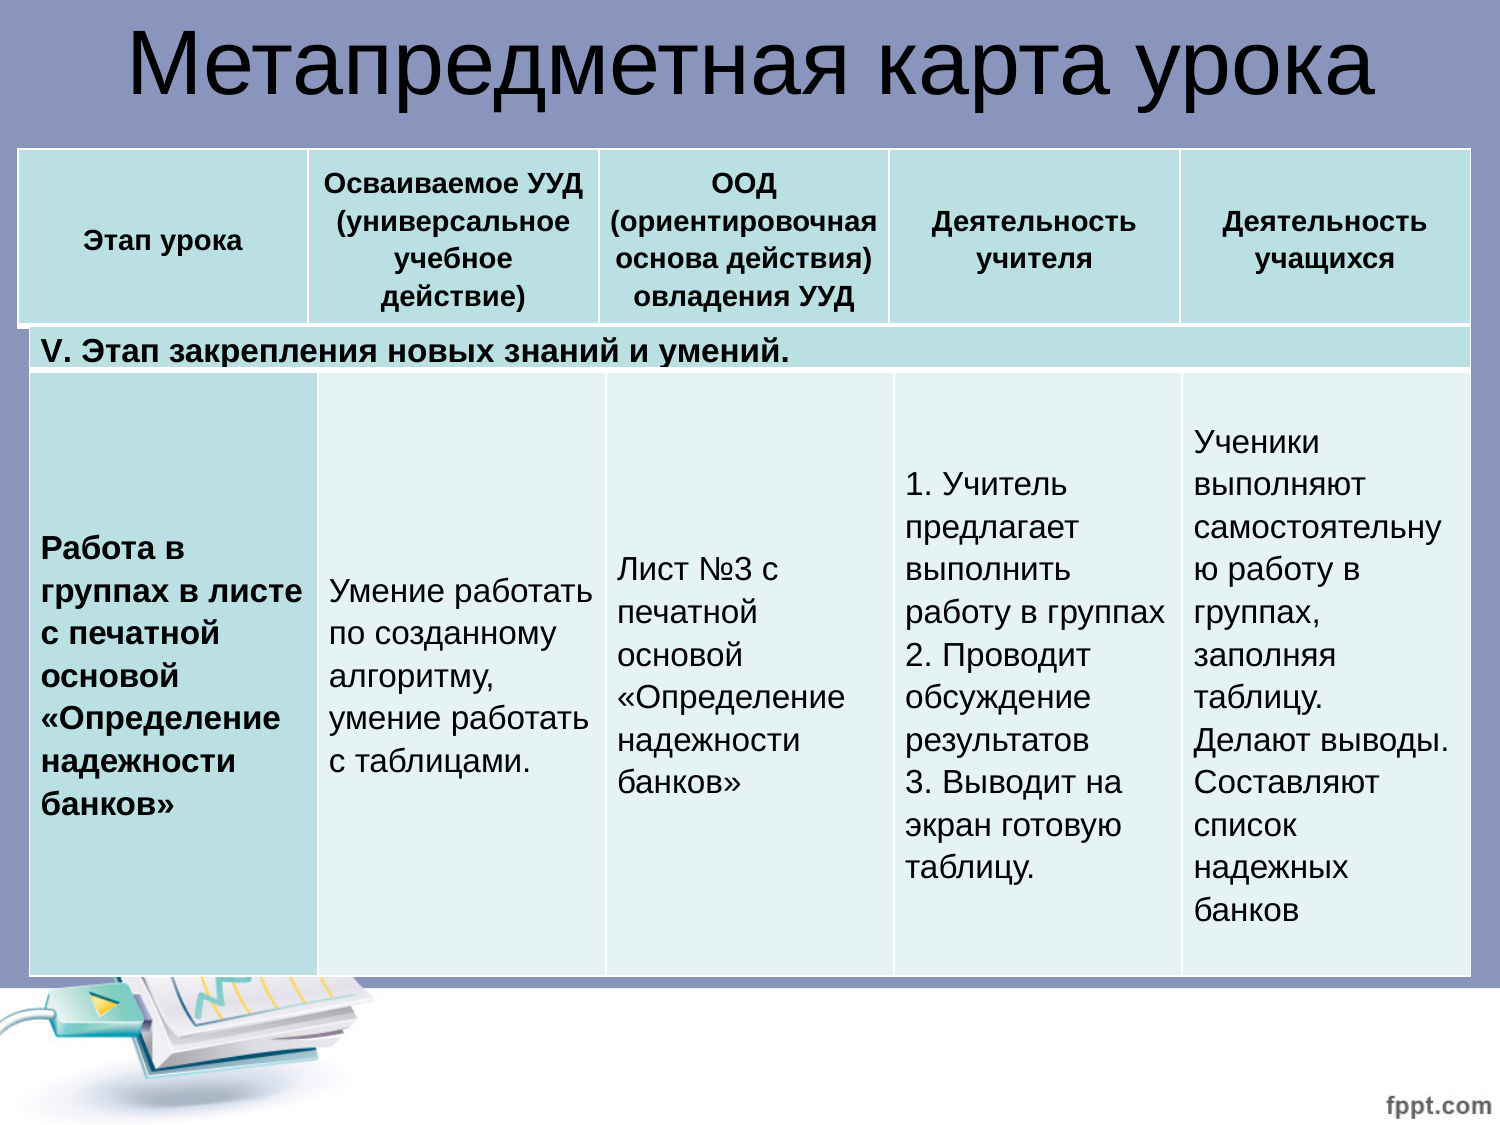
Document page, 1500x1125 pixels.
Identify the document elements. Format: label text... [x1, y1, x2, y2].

table_header Осваиваемое УУД (универсальное учебное действие) [309, 150, 598, 323]
picture [0, 0, 1500, 1125]
table_header V. Этап закрепления новых знаний и умений. [30, 327, 1470, 367]
table_header Деятельность учителя [890, 150, 1179, 323]
table_cell 1. Учитель предлагает выполнить работу в группах 2. Проводит обсуждение результатов 3. Выводит на экран готовую таблицу. [895, 373, 1181, 975]
table_cell Ученики выполняют самостоятельную работу в группах, заполняя таблицу. Делают выводы. Составляют список надежных банков [1183, 373, 1470, 975]
table_cell Лист №3 с печатной основой «Определение надежности банков» [607, 373, 893, 975]
table_header ООД (ориентировочная основа действия) овладения УУД [600, 150, 888, 323]
table_header Этап урока [19, 150, 307, 323]
table_header Деятельность учащихся [1181, 150, 1470, 323]
table_cell Умение работать по созданному алгоритму, умение работать с таблицами. [319, 373, 605, 975]
table_cell Работа в группах в листе с печатной основой «Определение надежности банков» [30, 373, 317, 975]
title Метапредметная карта урока [76, 0, 1427, 116]
